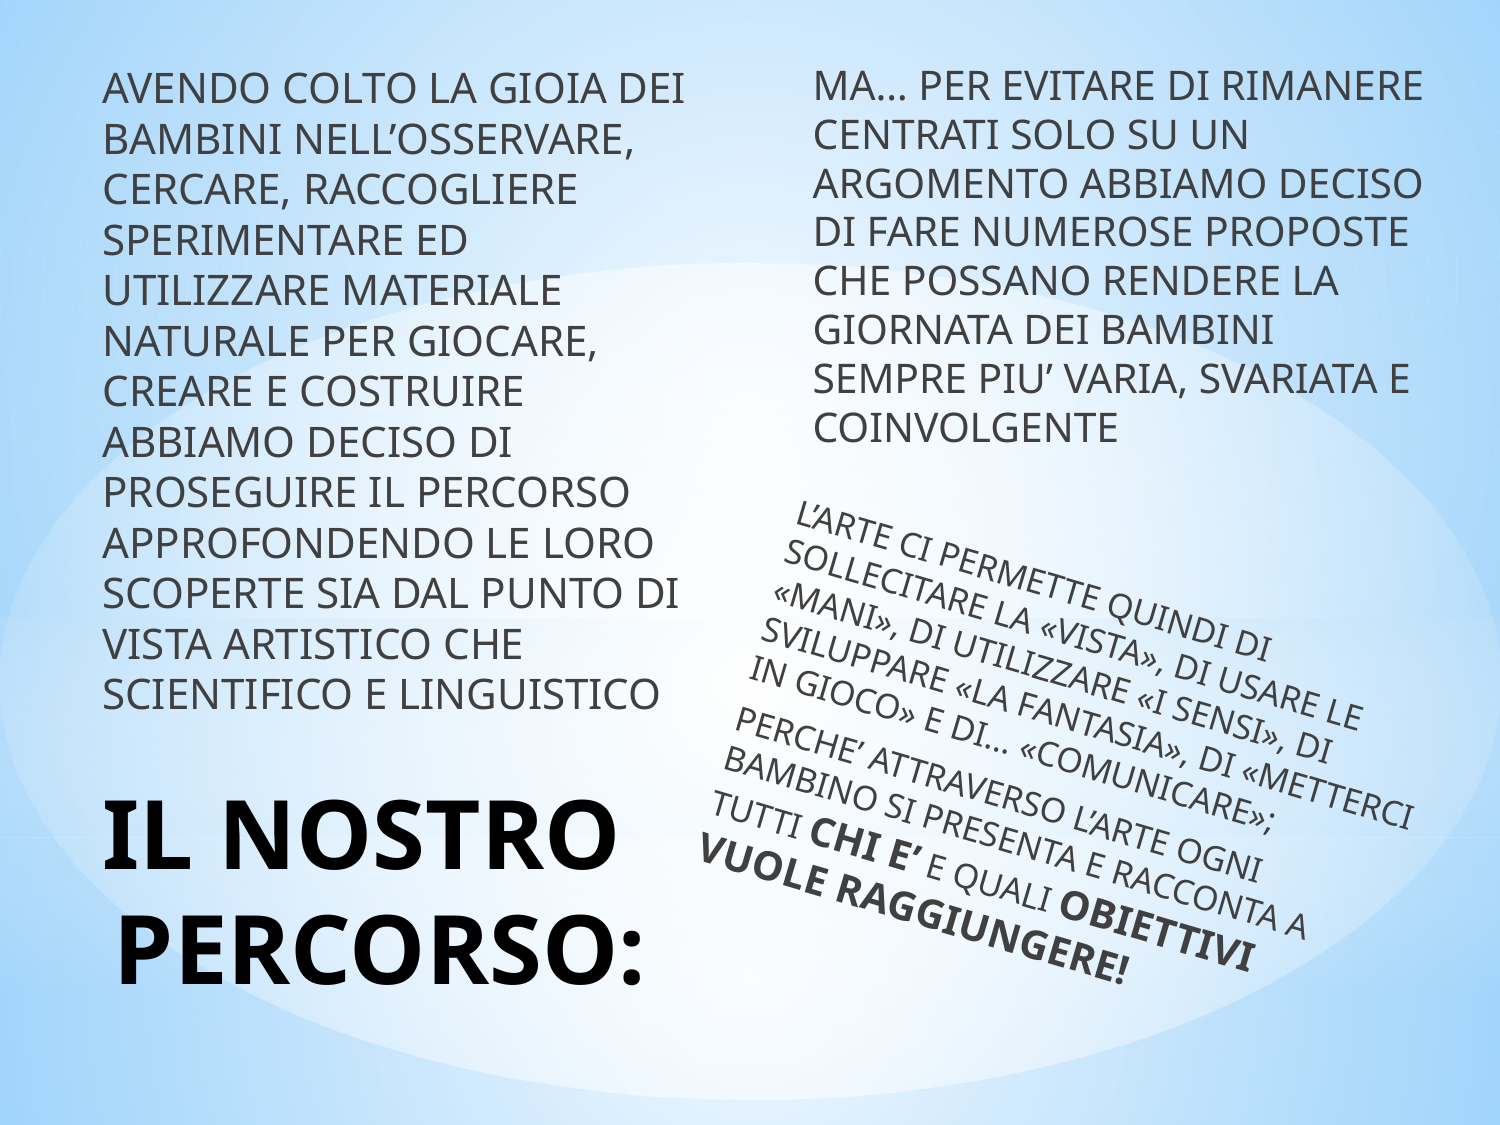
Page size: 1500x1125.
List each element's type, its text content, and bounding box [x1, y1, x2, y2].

list AVENDO COLTO LA GIOIA DEI BAMBINI NELL’OSSERVARE, CERCARE, RACCOGLIERE SPERIMENTARE ED UTILIZZARE MATERIALE NATURALE PER GIOCARE, CREARE E COSTRUIRE ABBIAMO DECISO DI PROSEGUIRE IL PERCORSO APPROFONDENDO LE LORO SCOPERTE SIA DAL PUNTO DI VISTA ARTISTICO CHE SCIENTIFICO E LINGUISTICO [80, 54, 710, 767]
list MA… PER EVITARE DI RIMANERE CENTRATI SOLO SU UN ARGOMENTO ABBIAMO DECISO DI FARE NUMEROSE PROPOSTE CHE POSSANO RENDERE LA GIORNATA DEI BAMBINI SEMPRE PIU’ VARIA, SVARIATA E COINVOLGENTE [790, 52, 1440, 460]
text_box L’ARTE CI PERMETTE QUINDI DI SOLLECITARE LA «VISTA», DI USARE LE «MANI», DI UTILIZZARE «I SENSI», DI SVILUPPARE «LA FANTASIA», DI «METTERCI IN GIOCO» E DI... «COMUNICARE»; PERCHE’ ATTRAVERSO L’ARTE OGNI BAMBINO SI PRESENTA E RACCONTA A TUTTI CHI E’ E QUALI OBIETTIVI VUOLE RAGGIUNGERE! [660, 477, 1489, 1106]
title IL NOSTRO PERCORSO: [73, 766, 661, 1071]
